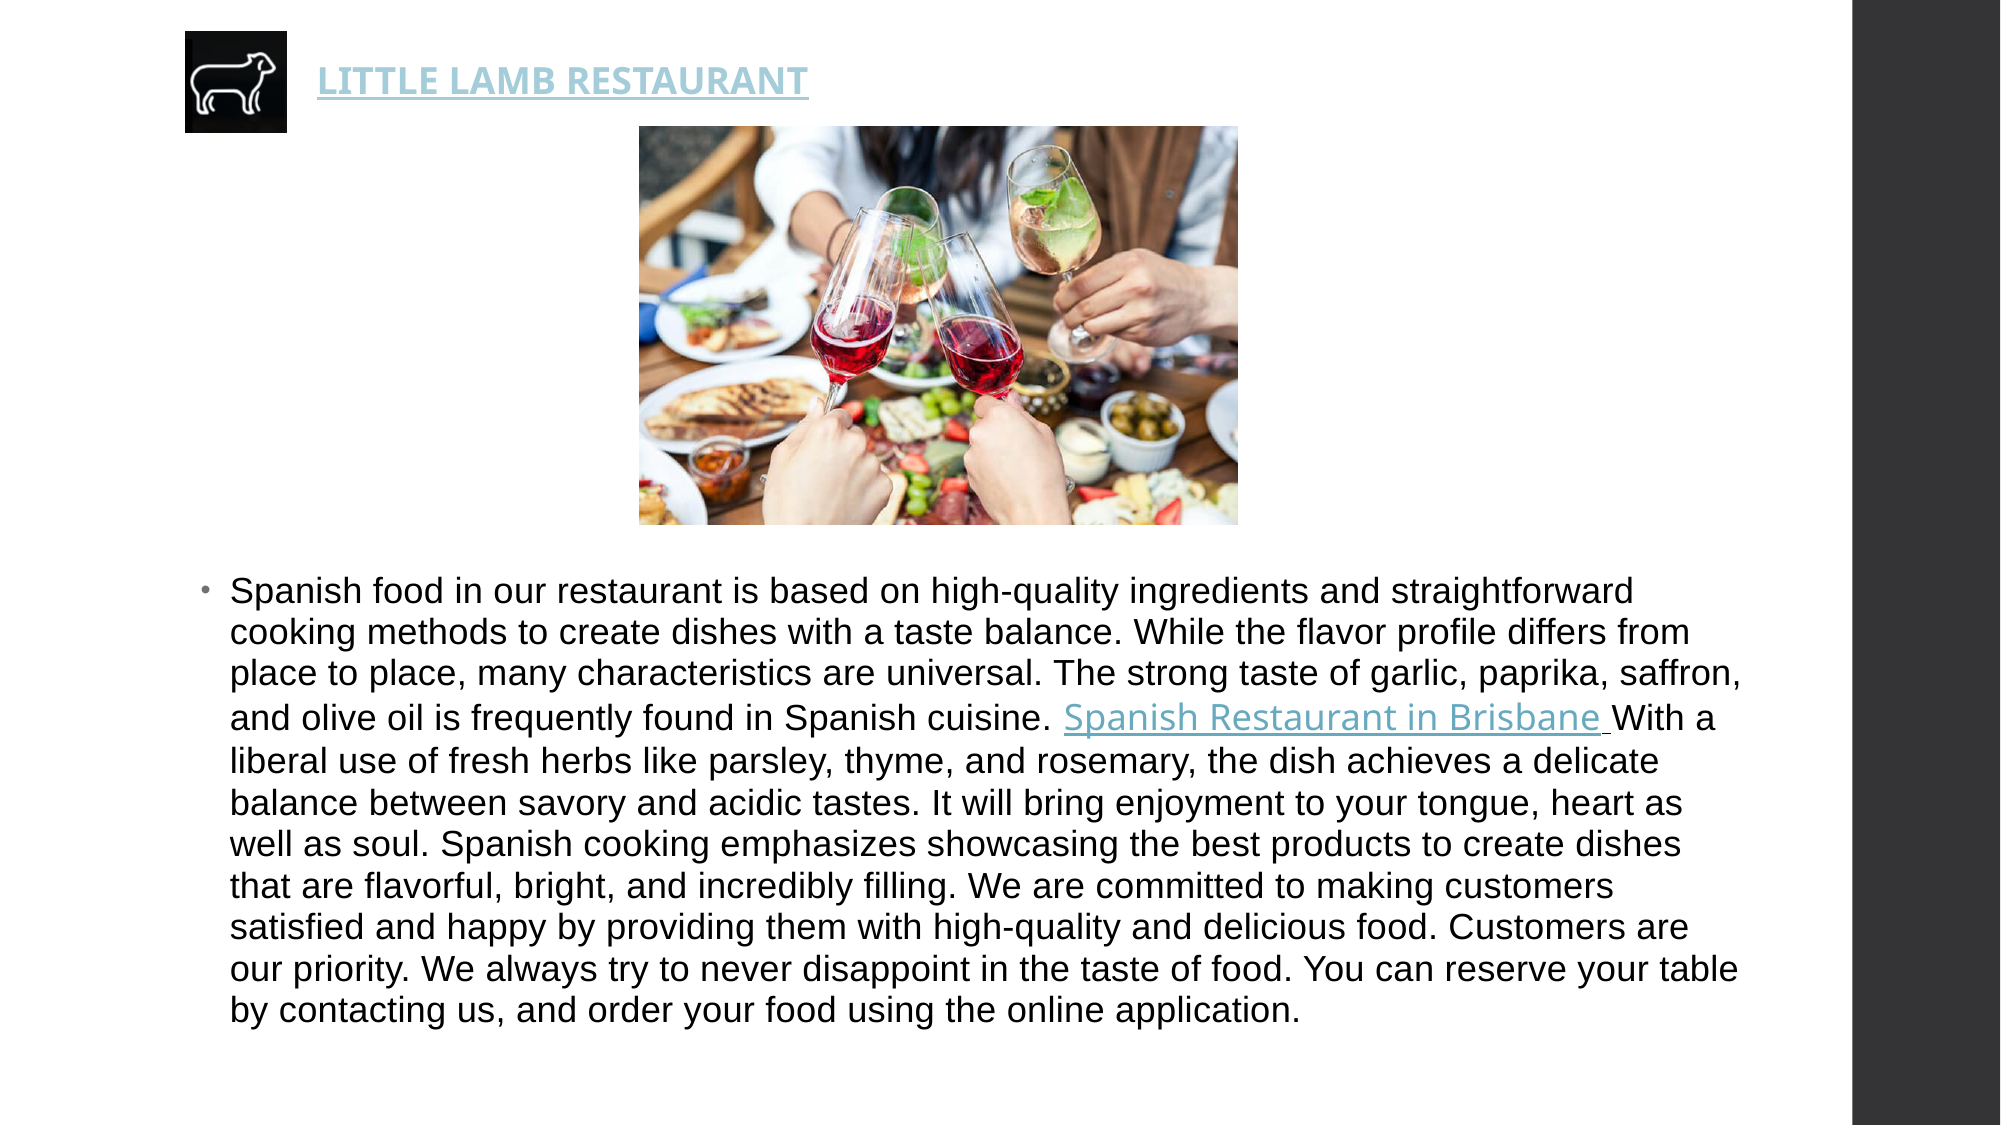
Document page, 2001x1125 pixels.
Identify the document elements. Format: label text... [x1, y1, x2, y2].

picture [185, 31, 287, 133]
picture [639, 125, 1239, 526]
list Spanish food in our restaurant is based on high-quality ingredients and straightforward cooking methods to create dishes with a taste balance. While the flavor profile differs from place to place, many characteristics are universal. The strong taste of garlic, paprika, saffron, and olive oil is frequently found in Spanish cuisine. Spanish Restaurant in Brisbane With a liberal use of fresh herbs like parsley, thyme, and rosemary, the dish achieves a delicate balance between savory and acidic tastes. It will bring enjoyment to your tongue, heart as well as soul. Spanish cooking emphasizes showcasing the best products to create dishes that are flavorful, bright, and incredibly filling. We are committed to making customers satisfied and happy by providing them with high-quality and delicious food. Customers are our priority. We always try to never disappoint in the taste of food. You can reserve your table by contacting us, and order your food using the online application. [185, 562, 1764, 1115]
text_box Little lamb restaurant [301, 49, 835, 133]
